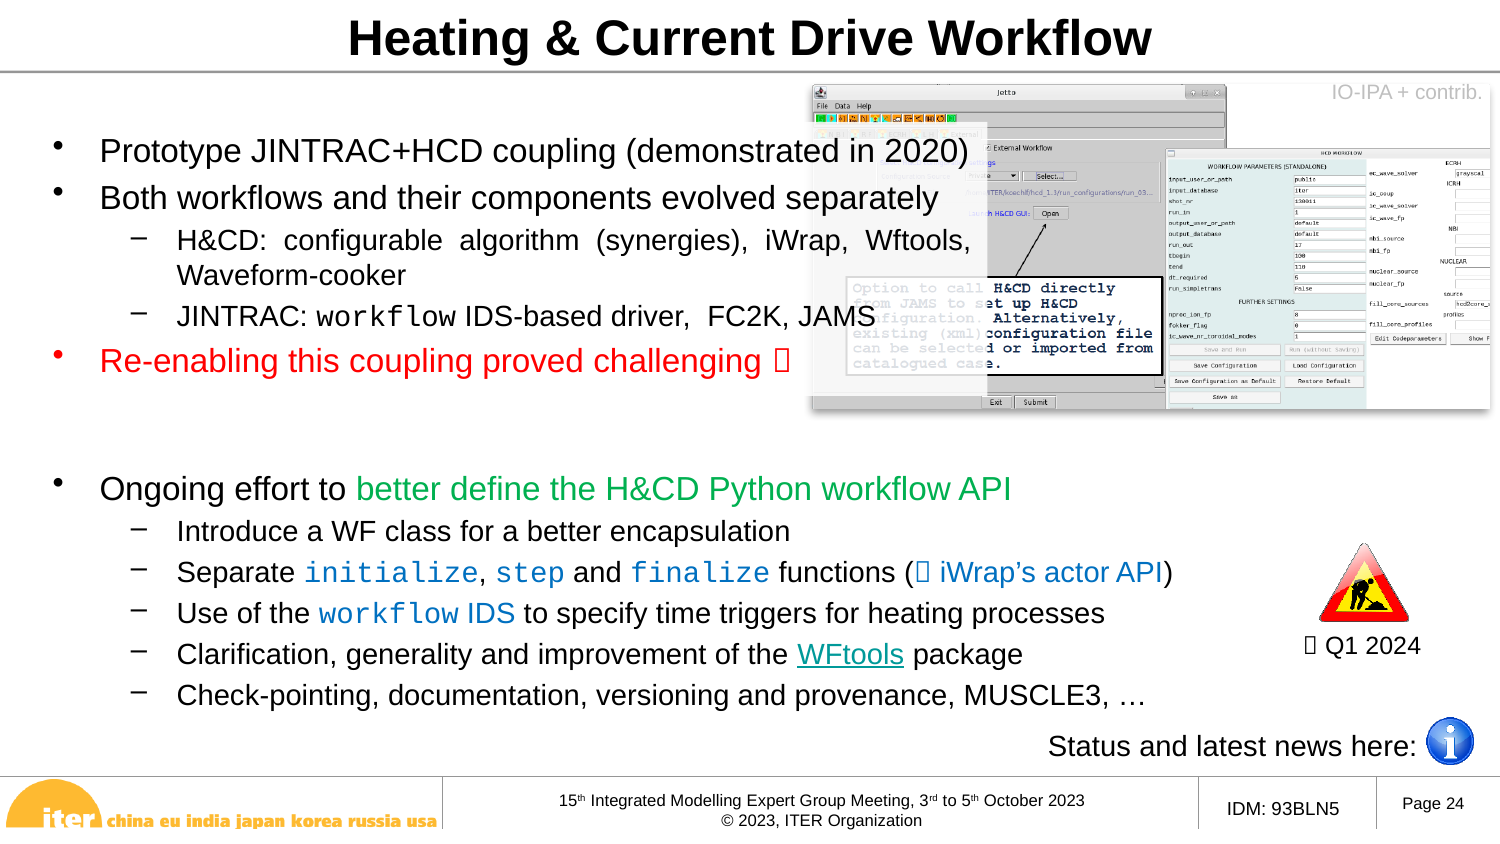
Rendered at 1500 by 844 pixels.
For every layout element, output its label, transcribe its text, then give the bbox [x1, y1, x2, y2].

text_box Status and latest news here: [1033, 720, 1423, 771]
text_box IO-IPA + contrib. [1316, 71, 1498, 112]
picture [106, 812, 438, 829]
text_box Ongoing effort to better define the H&CD Python workflow API Introduce a WF class for a better encapsulation Separate initialize, step and finalize functions ( iWrap’s actor API) Use of the workflow IDS to specify time triggers for heating processes Clarification, generality and improvement of the WFtools package Check-pointing, documentation, versioning and provenance, MUSCLE3, … [37, 459, 1450, 747]
picture [1426, 717, 1474, 765]
picture [1318, 543, 1409, 623]
list Prototype JINTRAC+HCD coupling (demonstrated in 2020) Both workflows and their components evolved separately H&CD: configurable algorithm (synergies), iWrap, Wftools, Waveform-cooker JINTRAC: workflow IDS-based driver, FC2K, JAMS Re-enabling this coupling proved challenging  [37, 121, 807, 396]
picture [812, 84, 1490, 409]
title Heating & Current Drive Workflow [94, 0, 1407, 72]
text_box  Q1 2024 [1288, 621, 1437, 667]
picture [5, 779, 104, 828]
